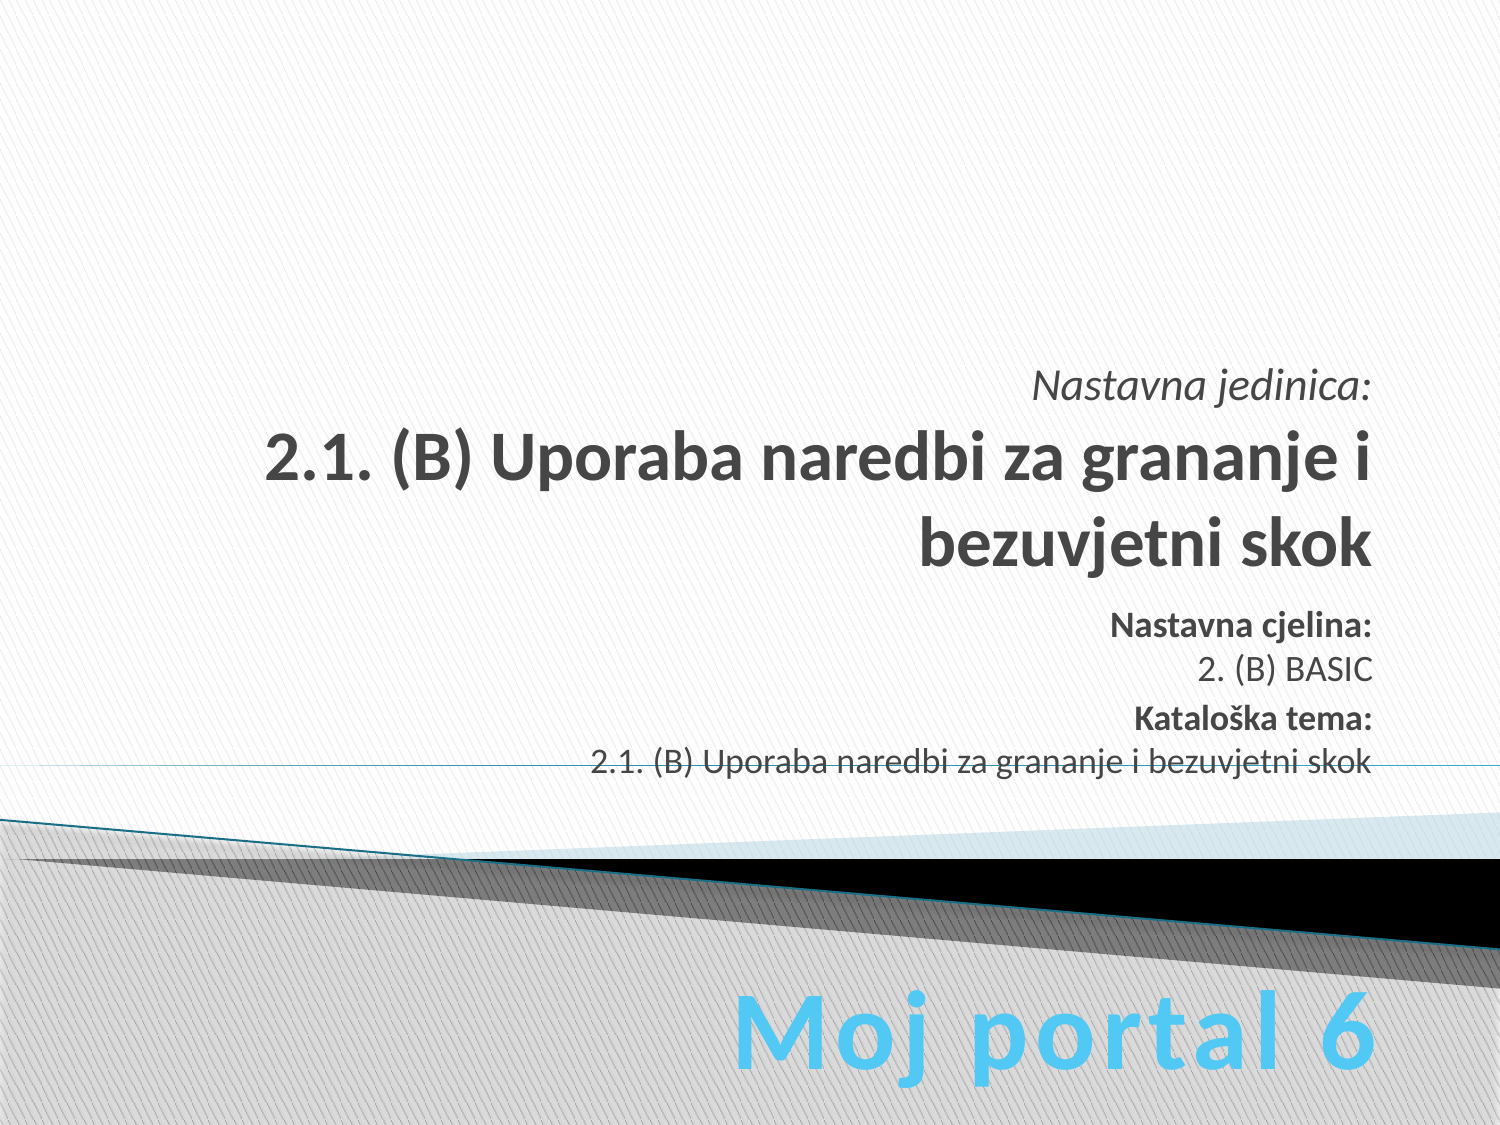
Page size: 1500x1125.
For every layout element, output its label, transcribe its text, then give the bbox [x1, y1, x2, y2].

picture [5, 859, 1500, 989]
subtitle Nastavna cjelina: 2. (B) BASIC Kataloška tema: 2.1. (B) Uporaba naredbi za grananje i bezuvjetni skok [112, 592, 1388, 790]
text_box Moj portal 6 [703, 949, 1407, 1100]
title Nastavna jedinica: 2.1. (B) Uporaba naredbi za grananje i bezuvjetni skok [112, 287, 1388, 588]
